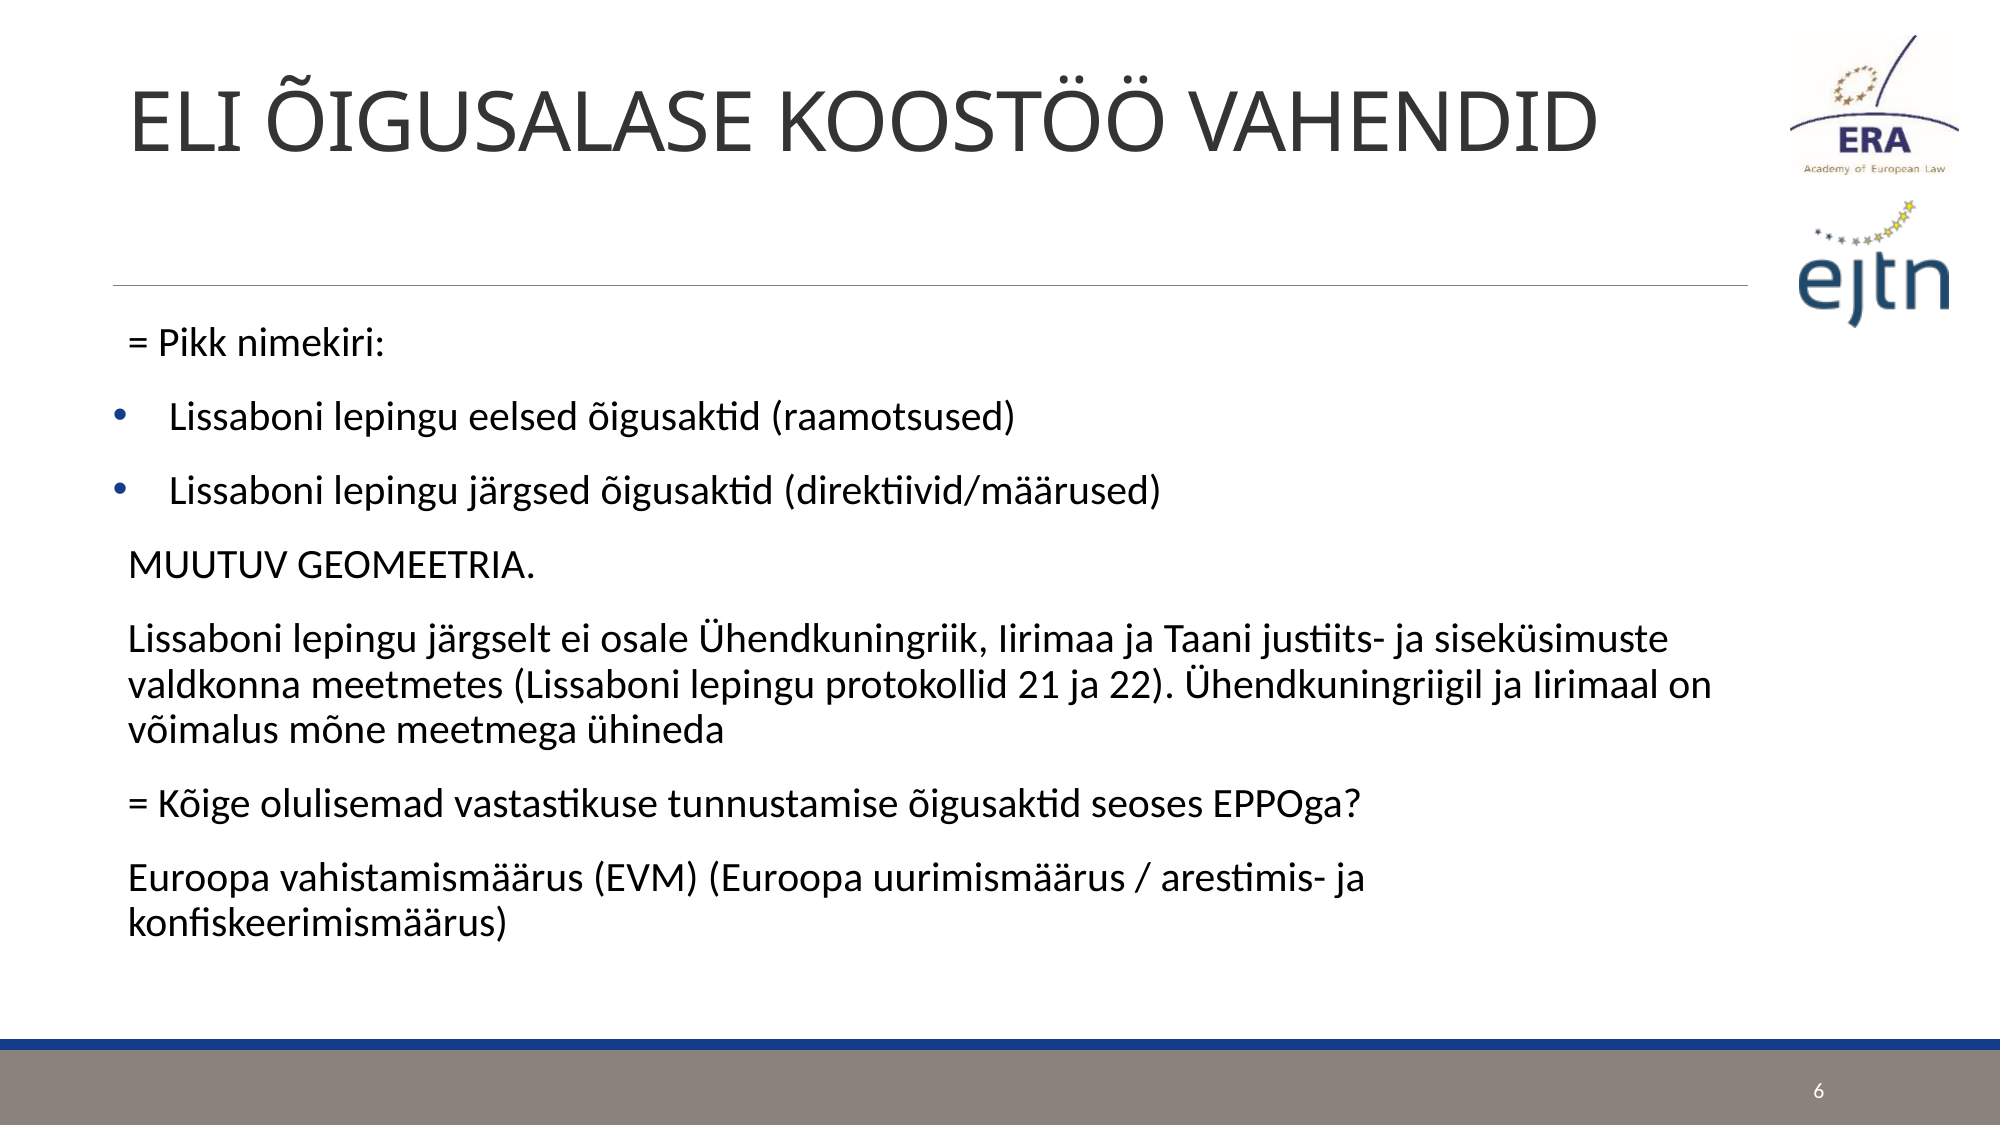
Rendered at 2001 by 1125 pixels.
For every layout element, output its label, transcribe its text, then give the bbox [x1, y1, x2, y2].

picture [1790, 35, 1959, 175]
list = Pikk nimekiri: Lissaboni lepingu eelsed õigusaktid (raamotsused) Lissaboni lepingu järgsed õigusaktid (direktiivid/määrused) MUUTUV GEOMEETRIA. Lissaboni lepingu järgselt ei osale Ühendkuningriik, Iirimaa ja Taani justiits- ja siseküsimuste valdkonna meetmetes (Lissaboni lepingu protokollid 21 ja 22). Ühendkuningriigil ja Iirimaal on võimalus mõne meetmega ühineda = Kõige olulisemad vastastikuse tunnustamise õigusaktid seoses EPPOga? Euroopa vahistamismäärus (EVM) (Euroopa uurimismäärus / arestimis- ja konfiskeerimismäärus) [112, 312, 1748, 1013]
title ELI ÕIGUSALASE KOOSTÖÖ VAHENDID [112, 38, 1748, 277]
picture [1799, 199, 1949, 328]
slide_number 6 [1624, 1059, 1840, 1120]
